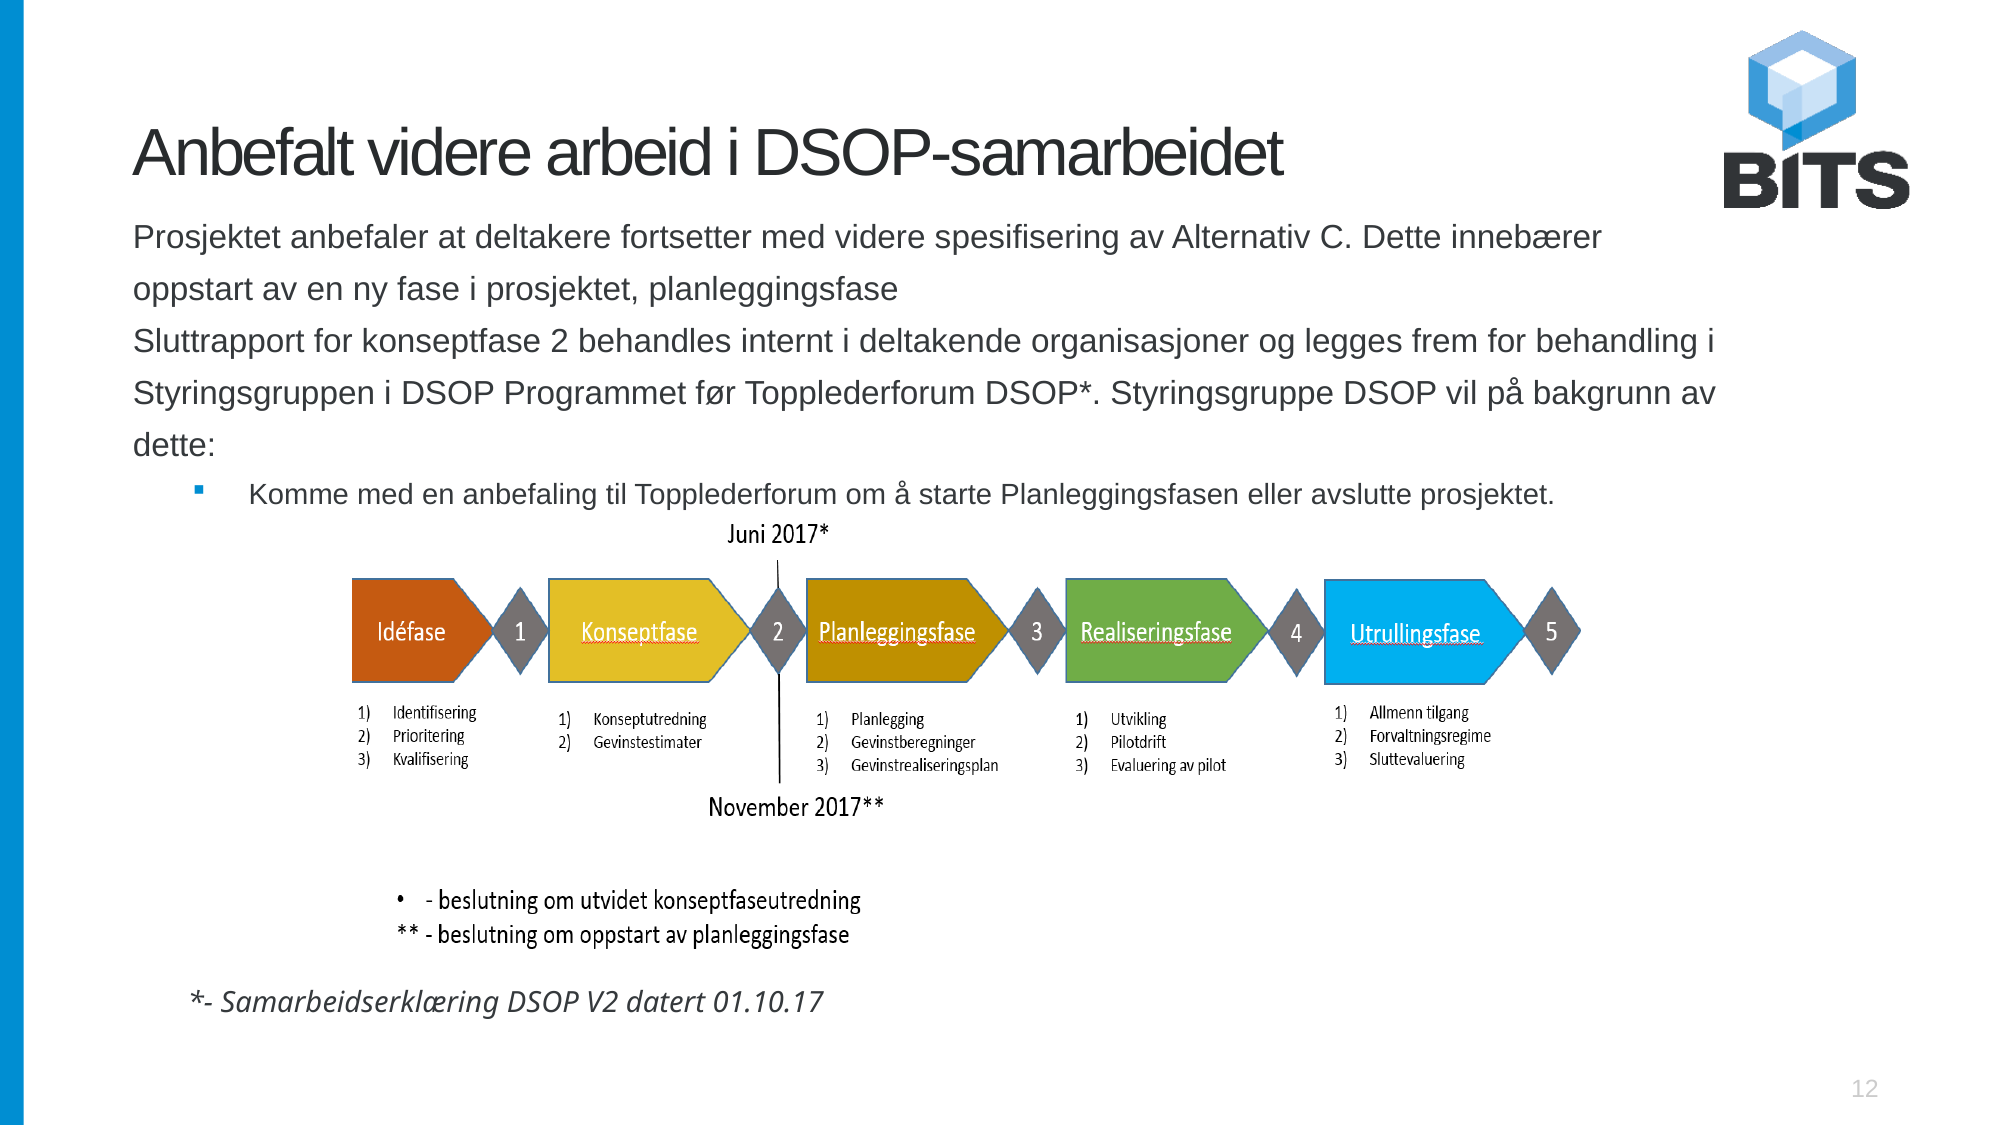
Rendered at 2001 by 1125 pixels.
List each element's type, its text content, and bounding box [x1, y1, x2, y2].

text_box *- Samarbeidserklæring DSOP V2 datert 01.10.17 [173, 975, 1709, 1026]
list Prosjektet anbefaler at deltakere fortsetter med videre spesifisering av Alternativ C. Dette innebærer oppstart av en ny fase i prosjektet, planleggingsfase Sluttrapport for konseptfase 2 behandles internt i deltakende organisasjoner og legges frem for behandling i Styringsgruppen i DSOP Programmet før Topplederforum DSOP*. Styringsgruppe DSOP vil på bakgrunn av dette: Komme med en anbefaling til Topplederforum om å starte Planleggingsfasen eller avslutte prosjektet. [117, 196, 1745, 953]
slide_number 12 [1444, 1057, 1894, 1118]
title Anbefalt videre arbeid i DSOP-samarbeidet [117, 90, 1583, 209]
picture [1724, 30, 1910, 209]
picture [351, 511, 1581, 953]
